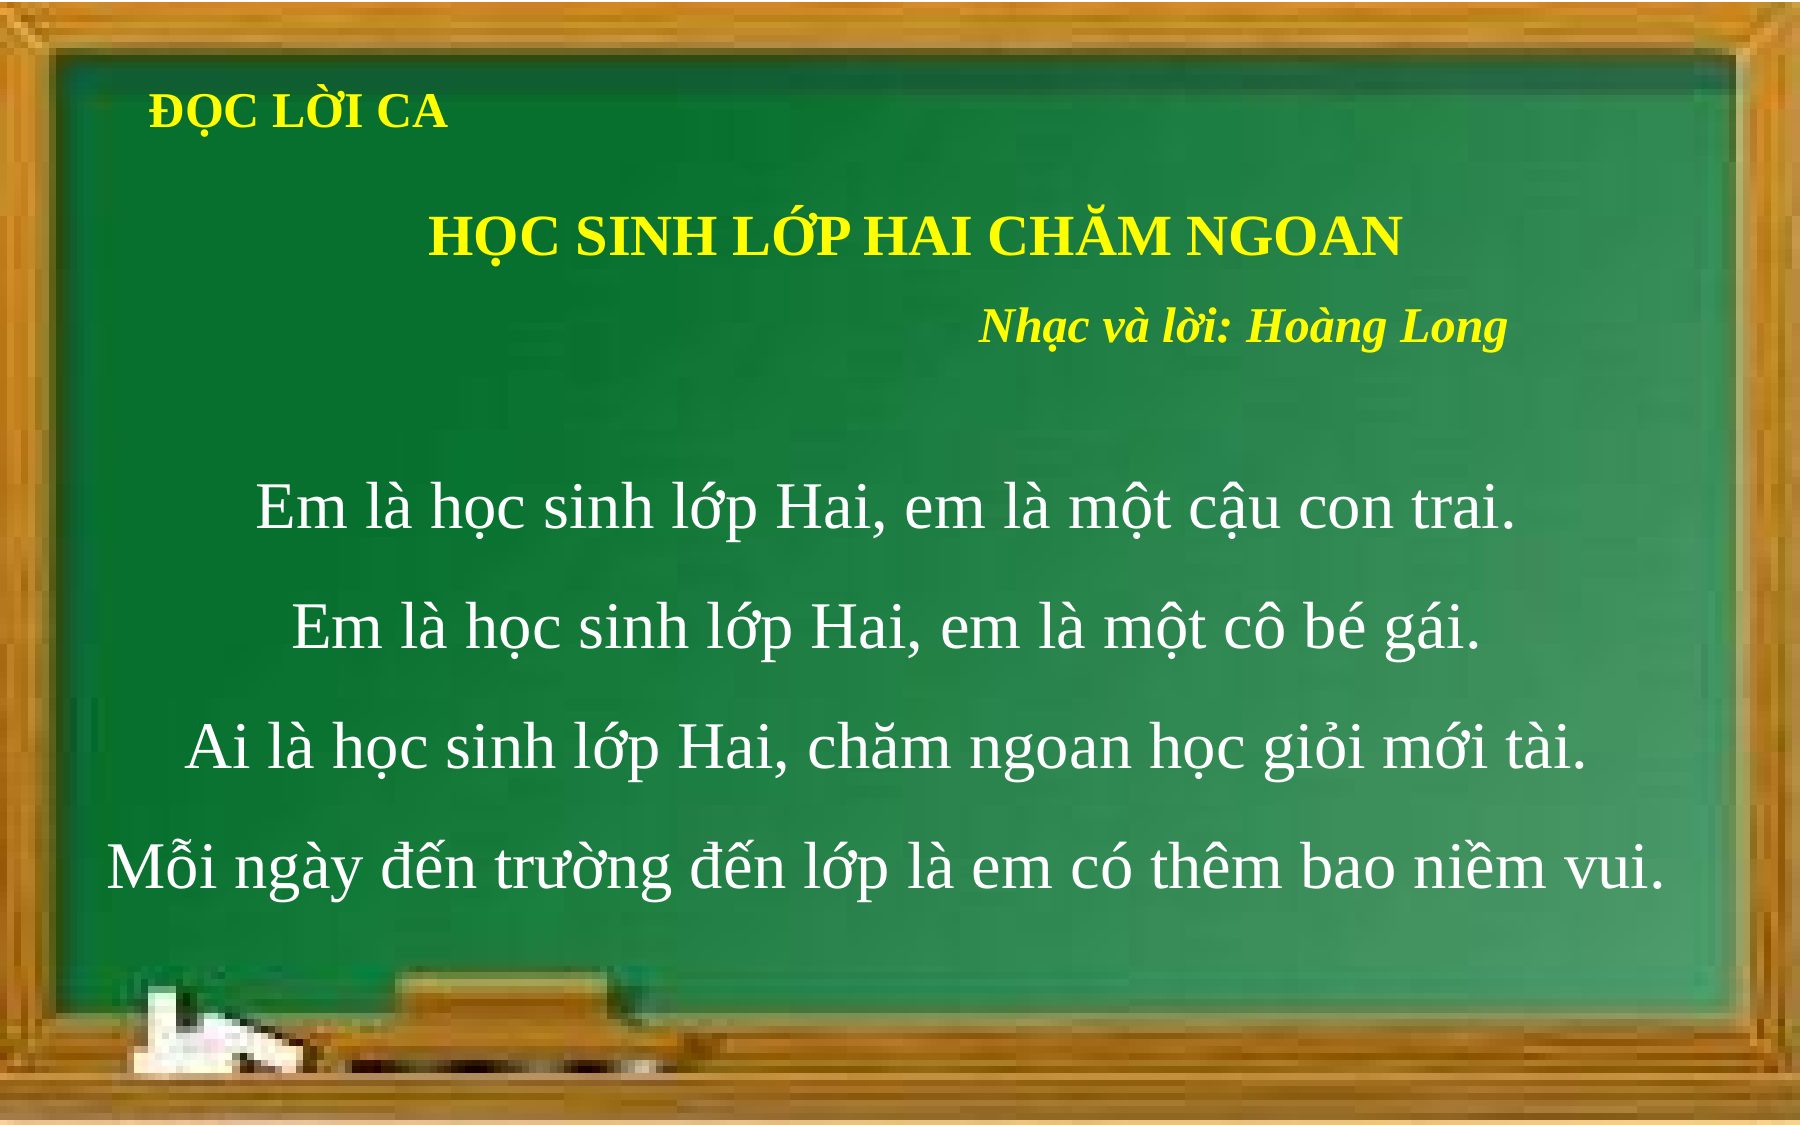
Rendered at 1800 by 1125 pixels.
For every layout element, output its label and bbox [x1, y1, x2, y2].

list [0, 1, 1800, 1125]
